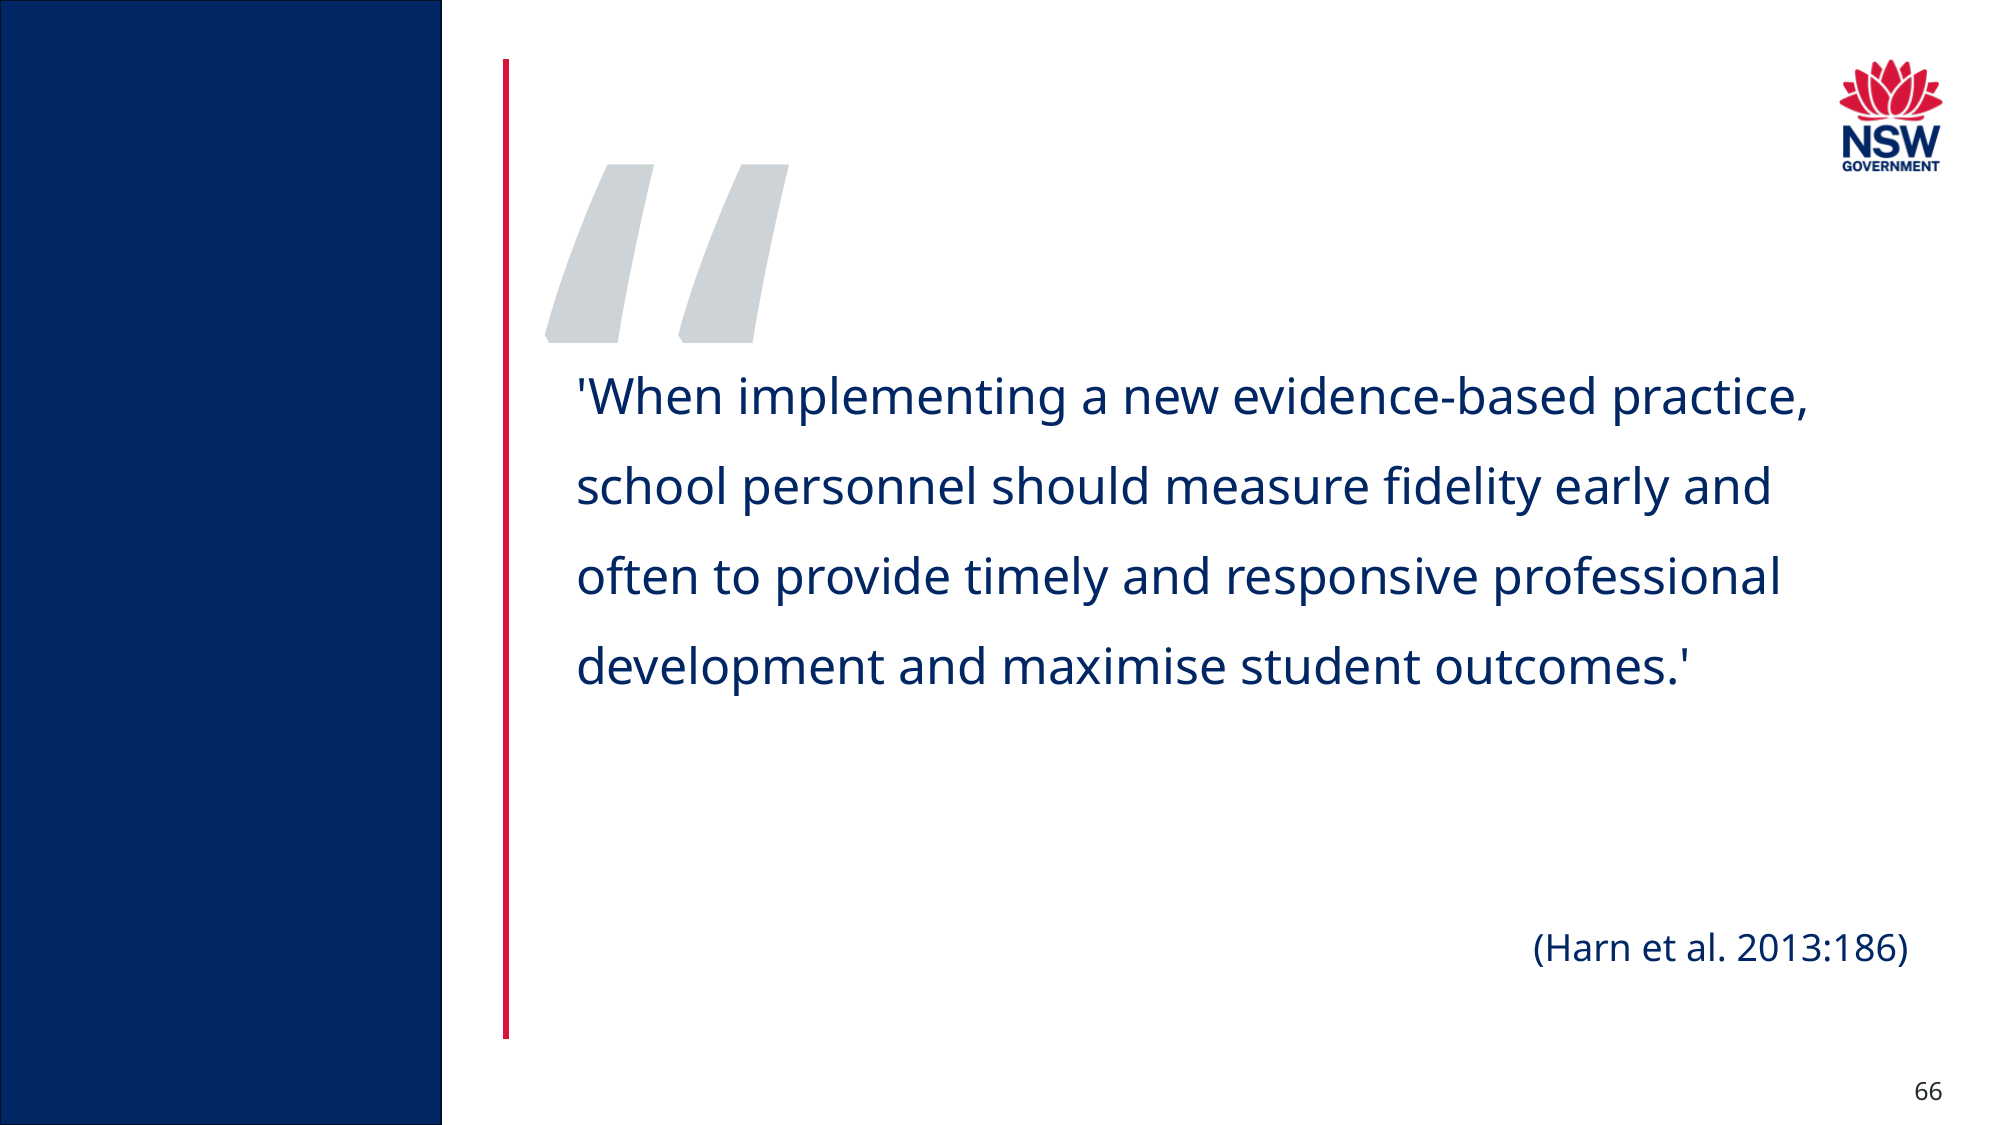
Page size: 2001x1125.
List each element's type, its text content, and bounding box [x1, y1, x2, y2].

list (Harn et al. 2013:186) [578, 901, 1909, 971]
title 'When implementing a new evidence-based practice, school personnel should measure fidelity early and often to provide timely and responsive professional development and maximise student outcomes.' [576, 334, 1880, 902]
text_box [0, 0, 442, 1125]
picture [1839, 59, 1943, 172]
text_box 66 [1824, 1068, 1943, 1099]
